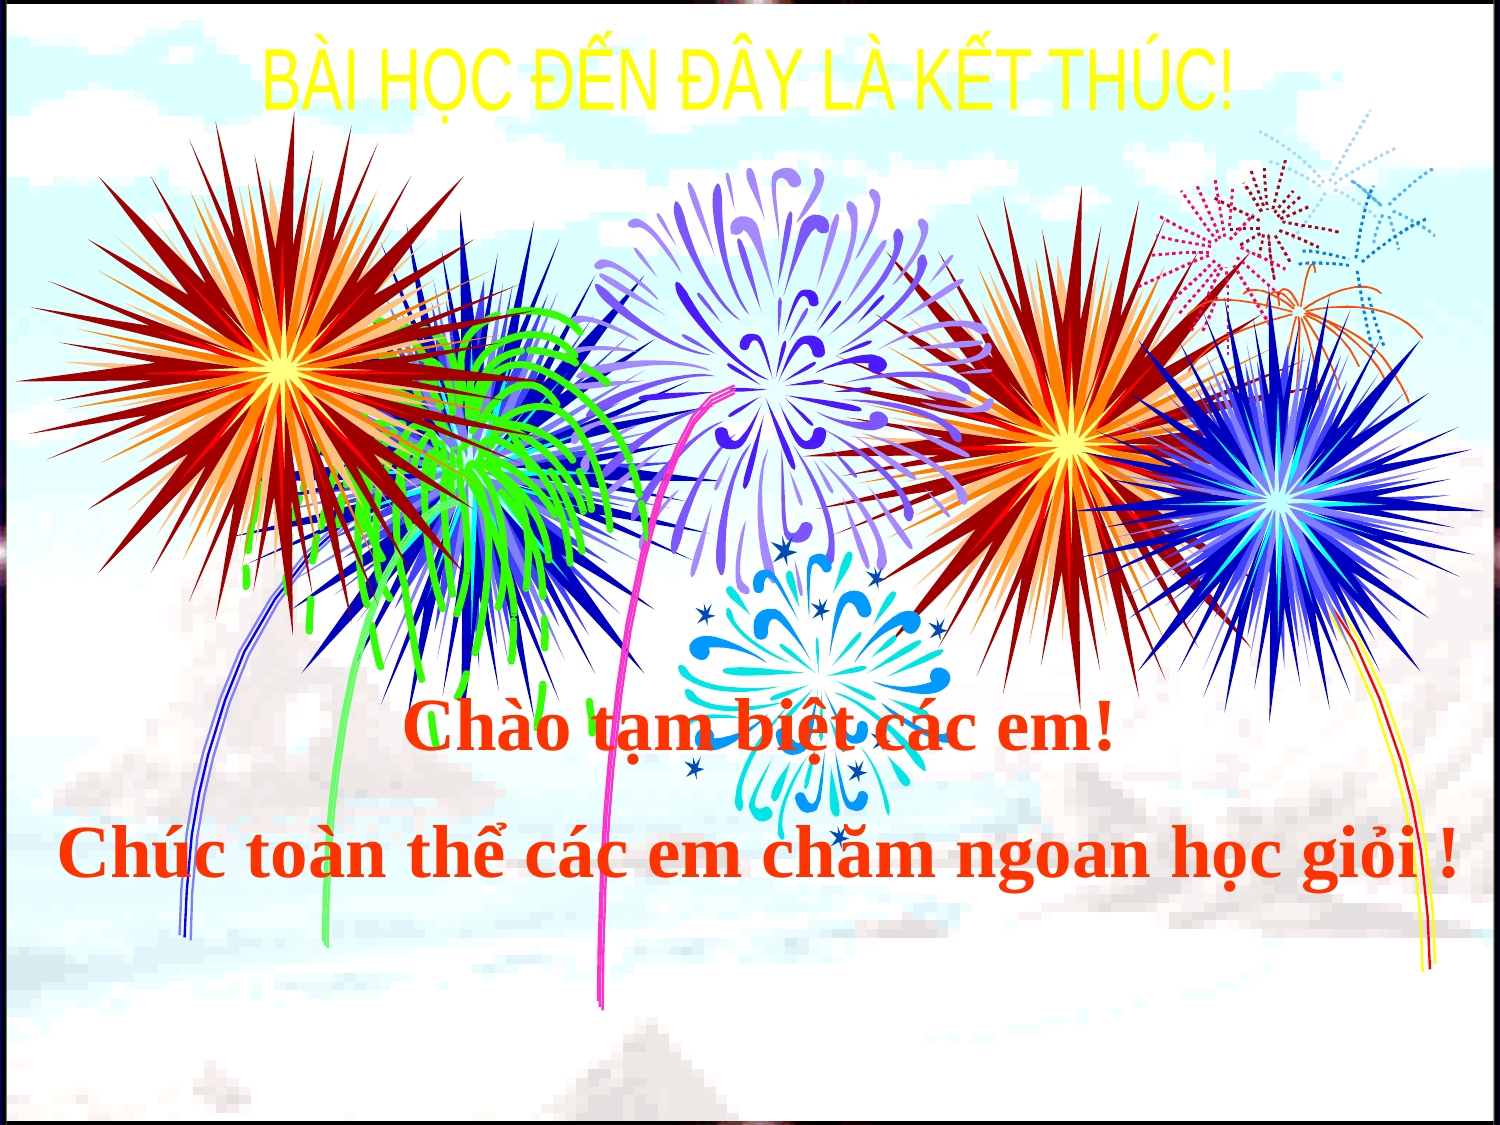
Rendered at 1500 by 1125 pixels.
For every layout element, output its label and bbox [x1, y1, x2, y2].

text_box [0, 0, 1500, 1125]
